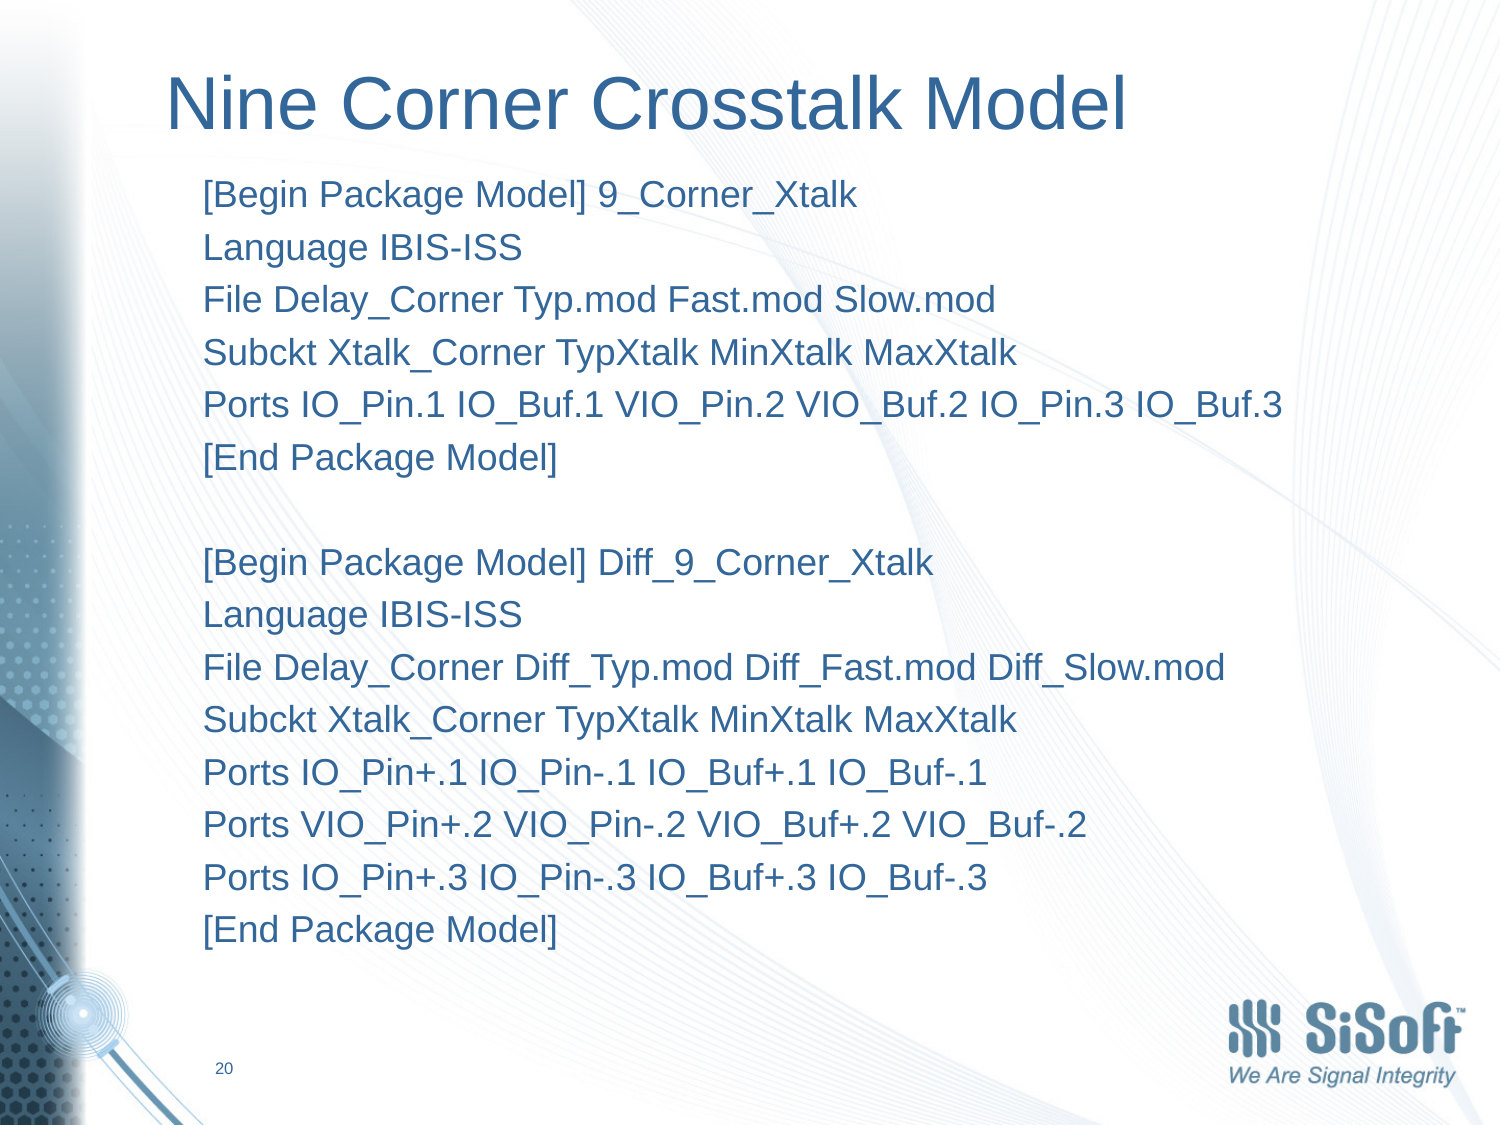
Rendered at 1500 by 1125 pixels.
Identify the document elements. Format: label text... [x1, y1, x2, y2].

footer 20 [200, 1050, 975, 1104]
picture [0, 0, 1500, 1125]
list [Begin Package Model] 9_Corner_Xtalk Language IBIS-ISS File Delay_Corner Typ.mod Fast.mod Slow.mod Subckt Xtalk_Corner TypXtalk MinXtalk MaxXtalk Ports IO_Pin.1 IO_Buf.1 VIO_Pin.2 VIO_Buf.2 IO_Pin.3 IO_Buf.3 [End Package Model] [Begin Package Model] Diff_9_Corner_Xtalk Language IBIS-ISS File Delay_Corner Diff_Typ.mod Diff_Fast.mod Diff_Slow.mod Subckt Xtalk_Corner TypXtalk MinXtalk MaxXtalk Ports IO_Pin+.1 IO_Pin-.1 IO_Buf+.1 IO_Buf-.1 Ports VIO_Pin+.2 VIO_Pin-.2 VIO_Buf+.2 VIO_Buf-.2 Ports IO_Pin+.3 IO_Pin-.3 IO_Buf+.3 IO_Buf-.3 [End Package Model] [187, 162, 1363, 975]
title Nine Corner Crosstalk Model [150, 24, 1300, 175]
